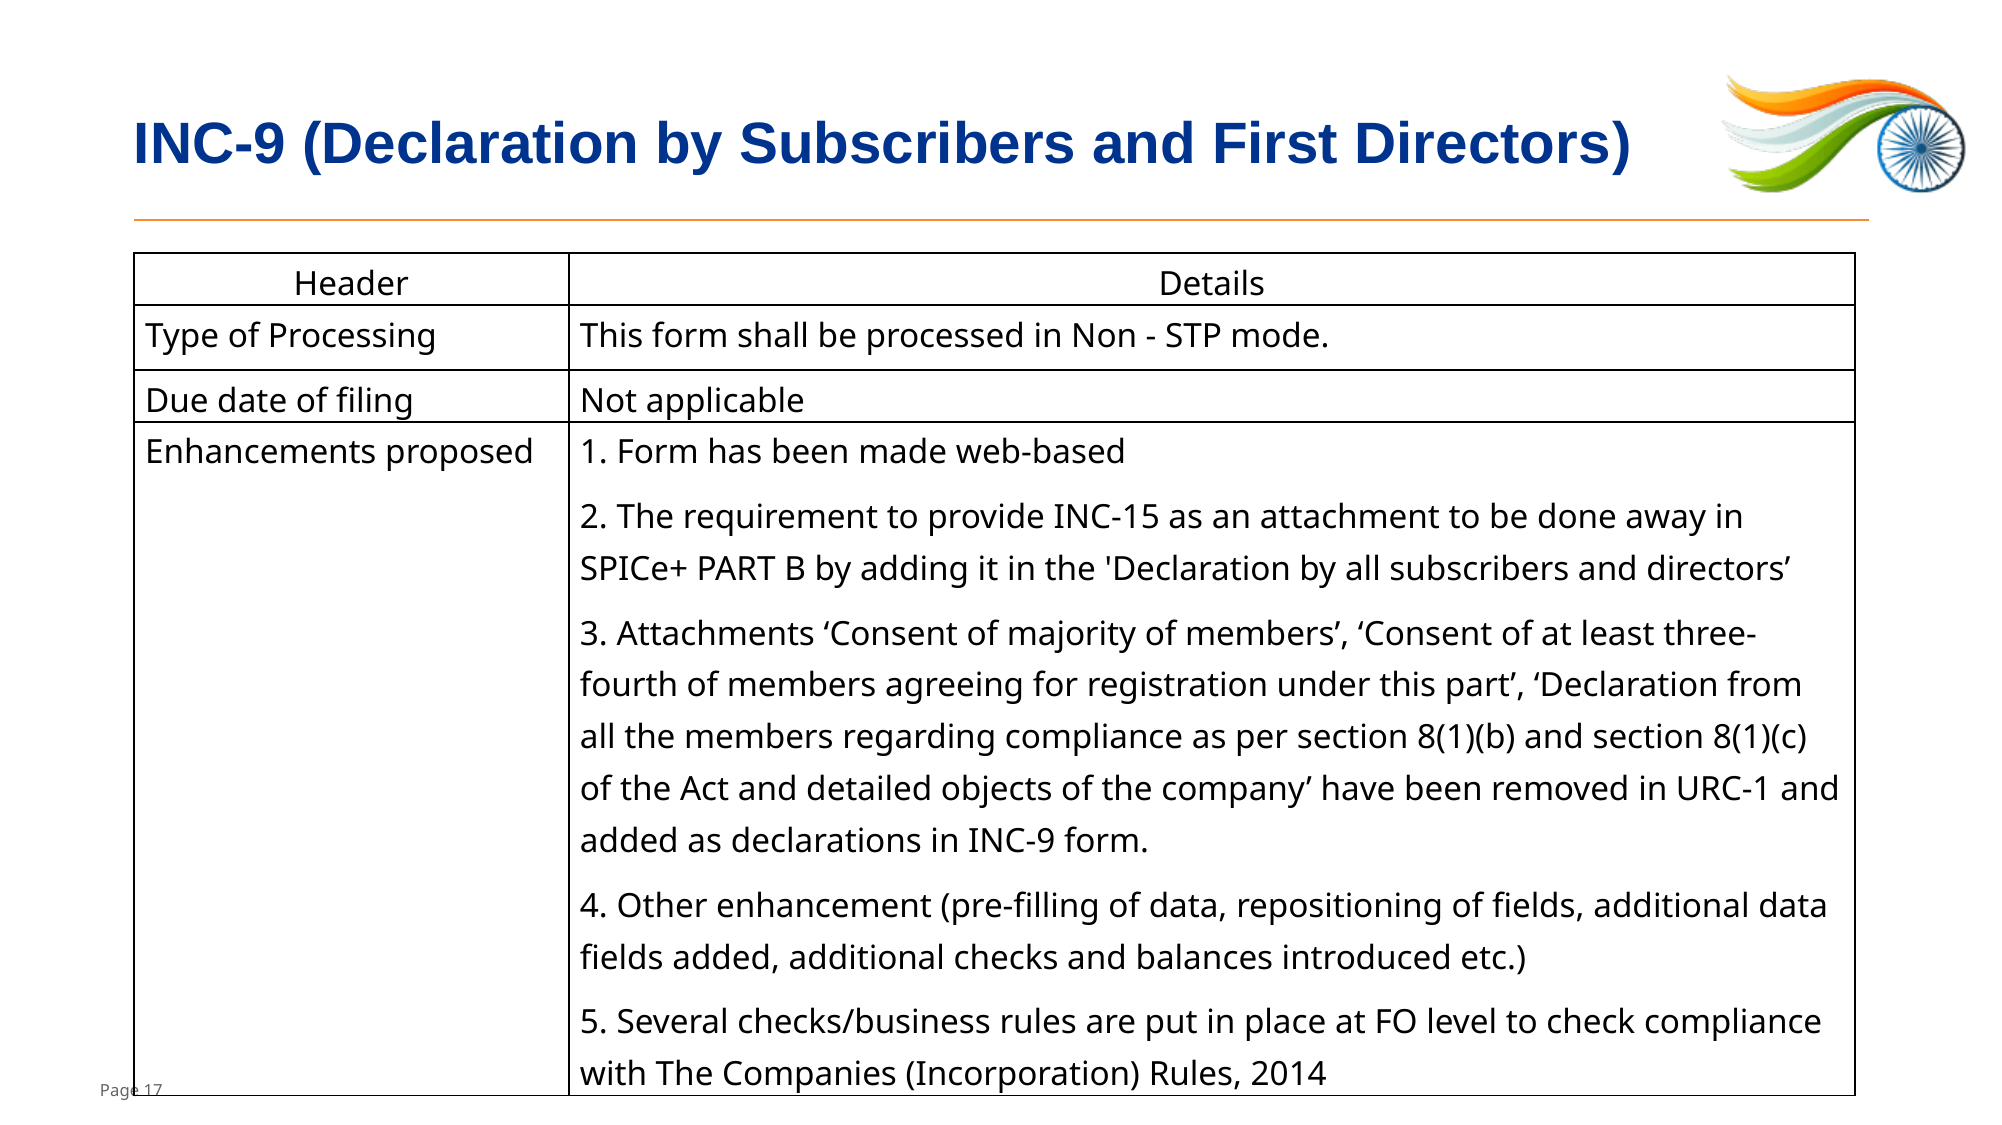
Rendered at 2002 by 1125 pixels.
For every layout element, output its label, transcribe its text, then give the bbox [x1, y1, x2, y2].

table_header Details [570, 254, 1854, 304]
picture [1699, 74, 1972, 221]
table_cell 1. Form has been made web-based 2. The requirement to provide INC-15 as an attachment to be done away in SPICe+ PART B by adding it in the 'Declaration by all subscribers and directors’ 3. Attachments ‘Consent of majority of members’, ‘Consent of at least three-fourth of members agreeing for registration under this part’, ‘Declaration from all the members regarding compliance as per section 8(1)(b) and section 8(1)(c) of the Act and detailed objects of the company’ have been removed in URC-1 and added as declarations in INC-9 form. 4. Other enhancement (pre-filling of data, repositioning of fields, additional data fields added, additional checks and balances introduced etc.) 5. Several checks/business rules are put in place at FO level to check compliance with The Companies (Incorporation) Rules, 2014 [570, 423, 1854, 1095]
table_cell Not applicable [570, 371, 1854, 421]
table_cell Due date of filing [135, 371, 568, 421]
table_header Header [135, 254, 568, 304]
table_cell Type of Processing [135, 306, 568, 369]
title INC-9 (Declaration by Subscribers and First Directors) [133, 59, 1866, 220]
table_cell Enhancements proposed [135, 423, 568, 1095]
table_cell This form shall be processed in Non - STP mode. [570, 306, 1854, 369]
